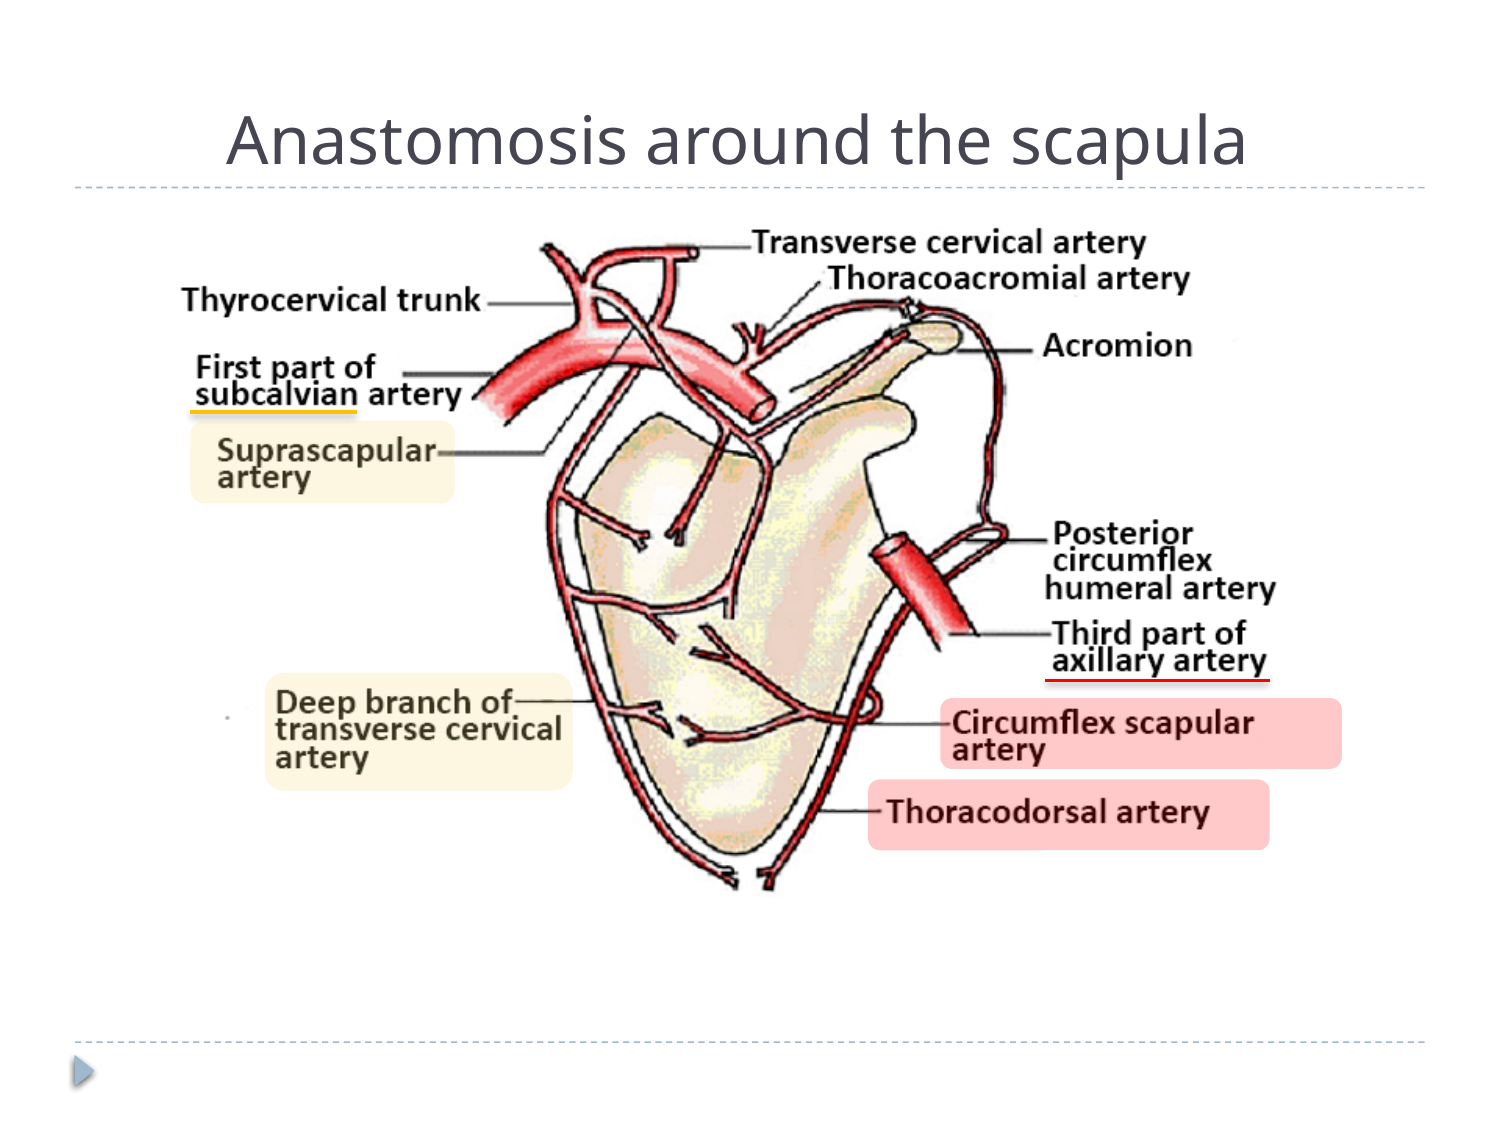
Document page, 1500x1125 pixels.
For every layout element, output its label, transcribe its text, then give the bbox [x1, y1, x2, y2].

text_box [1307, 696, 1344, 771]
title Anastomosis around the scapula [23, 35, 1454, 186]
picture [174, 219, 1302, 911]
